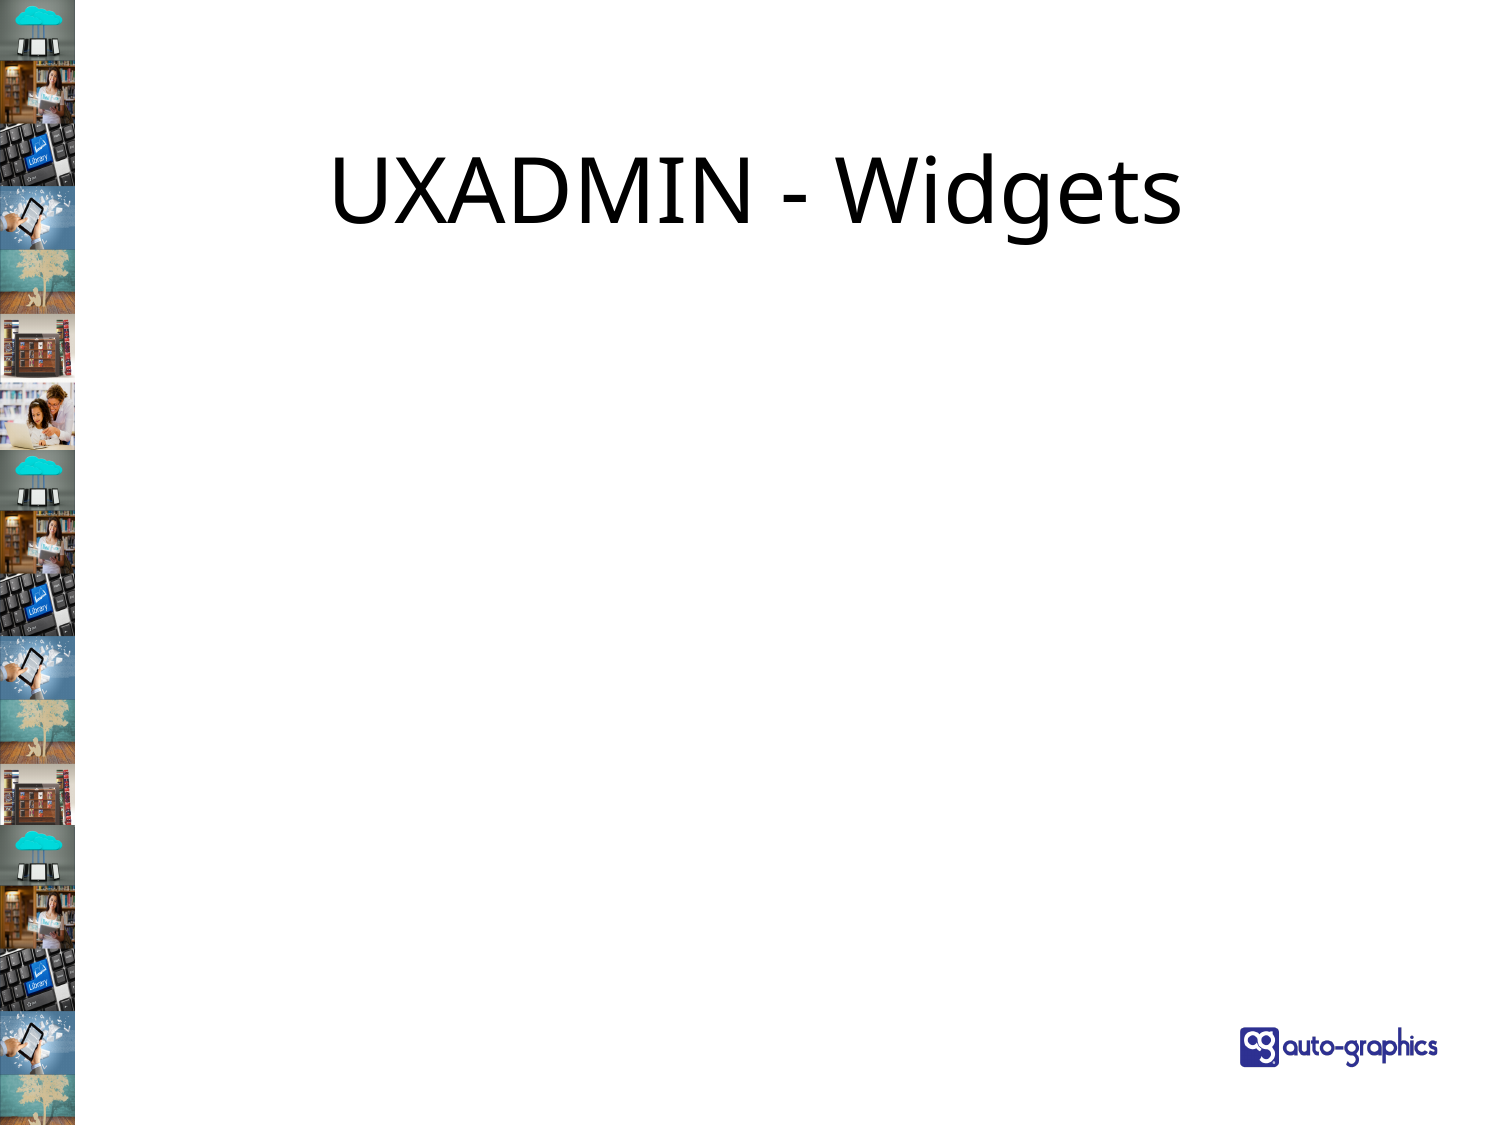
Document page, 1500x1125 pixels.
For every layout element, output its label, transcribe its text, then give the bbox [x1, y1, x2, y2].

picture [0, 0, 75, 1125]
picture [1237, 1024, 1438, 1069]
text_box UXADMIN - Widgets [299, 124, 1213, 250]
